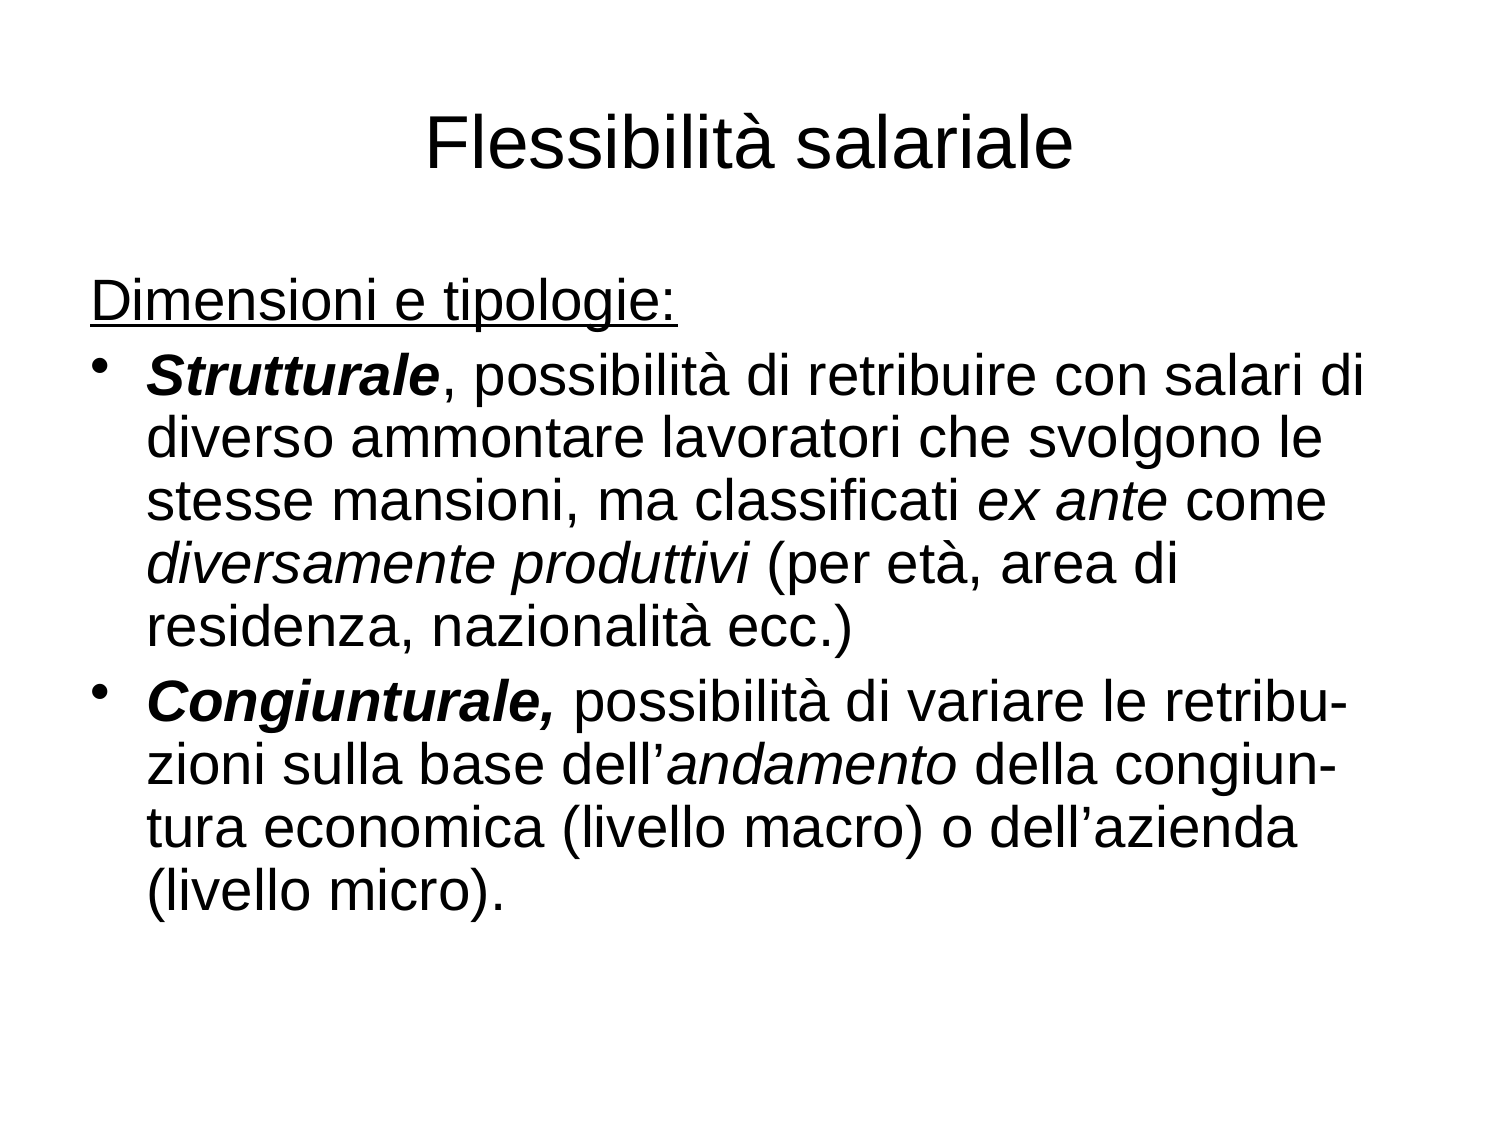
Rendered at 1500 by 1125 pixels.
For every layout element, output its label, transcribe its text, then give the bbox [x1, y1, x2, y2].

list Dimensioni e tipologie: Strutturale, possibilità di retribuire con salari di diverso ammontare lavoratori che svolgono le stesse mansioni, ma classificati ex ante come diversamente produttivi (per età, area di residenza, nazionalità ecc.) Congiunturale, possibilità di variare le retribu-zioni sulla base dell’andamento della congiun-tura economica (livello macro) o dell’azienda (livello micro). [74, 262, 1426, 1006]
title Flessibilità salariale [74, 44, 1426, 233]
